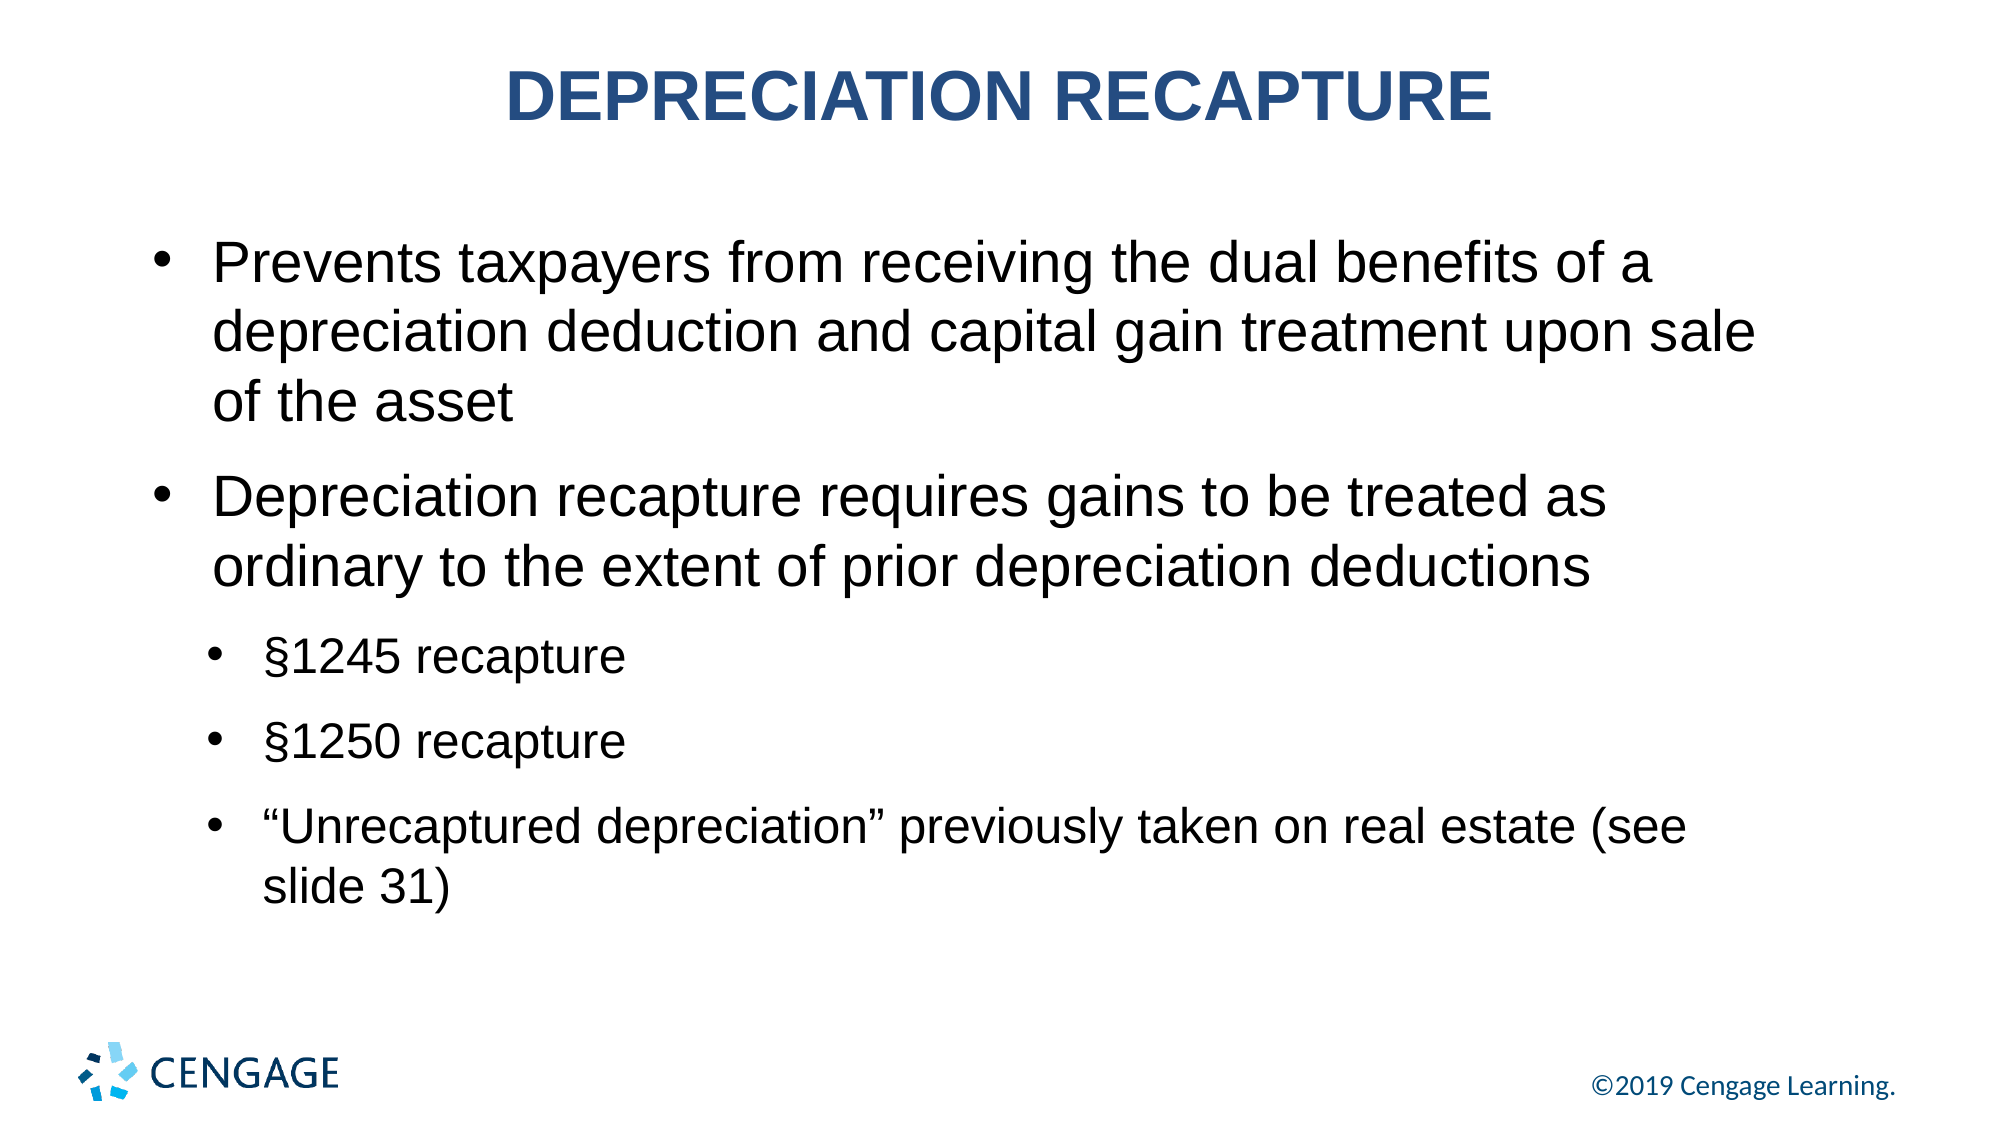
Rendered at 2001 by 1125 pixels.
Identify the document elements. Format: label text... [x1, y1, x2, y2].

title DEPRECIATION RECAPTURE [137, 22, 1863, 173]
picture [78, 1042, 338, 1101]
list Prevents taxpayers from receiving the dual benefits of a depreciation deduction and capital gain treatment upon sale of the asset Depreciation recapture requires gains to be treated as ordinary to the extent of prior depreciation deductions §1245 recapture §1250 recapture “Unrecaptured depreciation” previously taken on real estate (see slide 31) [137, 216, 1818, 1027]
